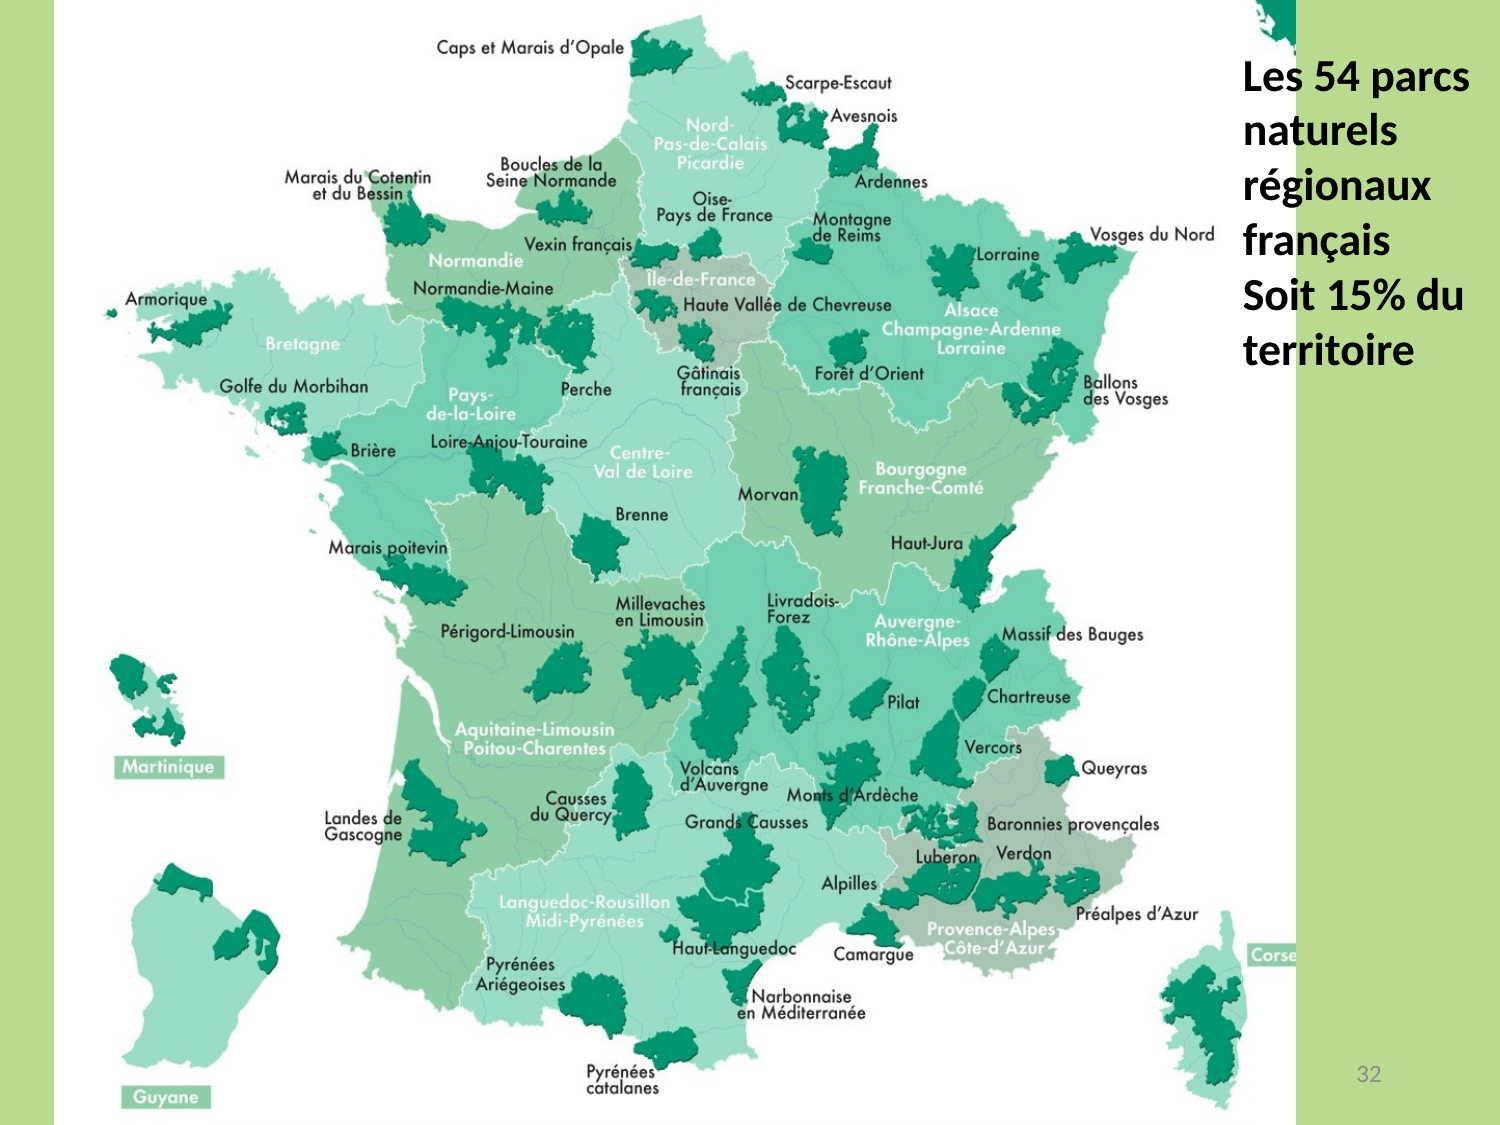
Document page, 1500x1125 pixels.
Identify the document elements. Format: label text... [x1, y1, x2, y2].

slide_number 32 [1296, 1042, 1397, 1103]
picture [54, 0, 1296, 1125]
text_box Les 54 parcs naturels régionaux français Soit 15% du territoire [1296, 37, 1492, 383]
